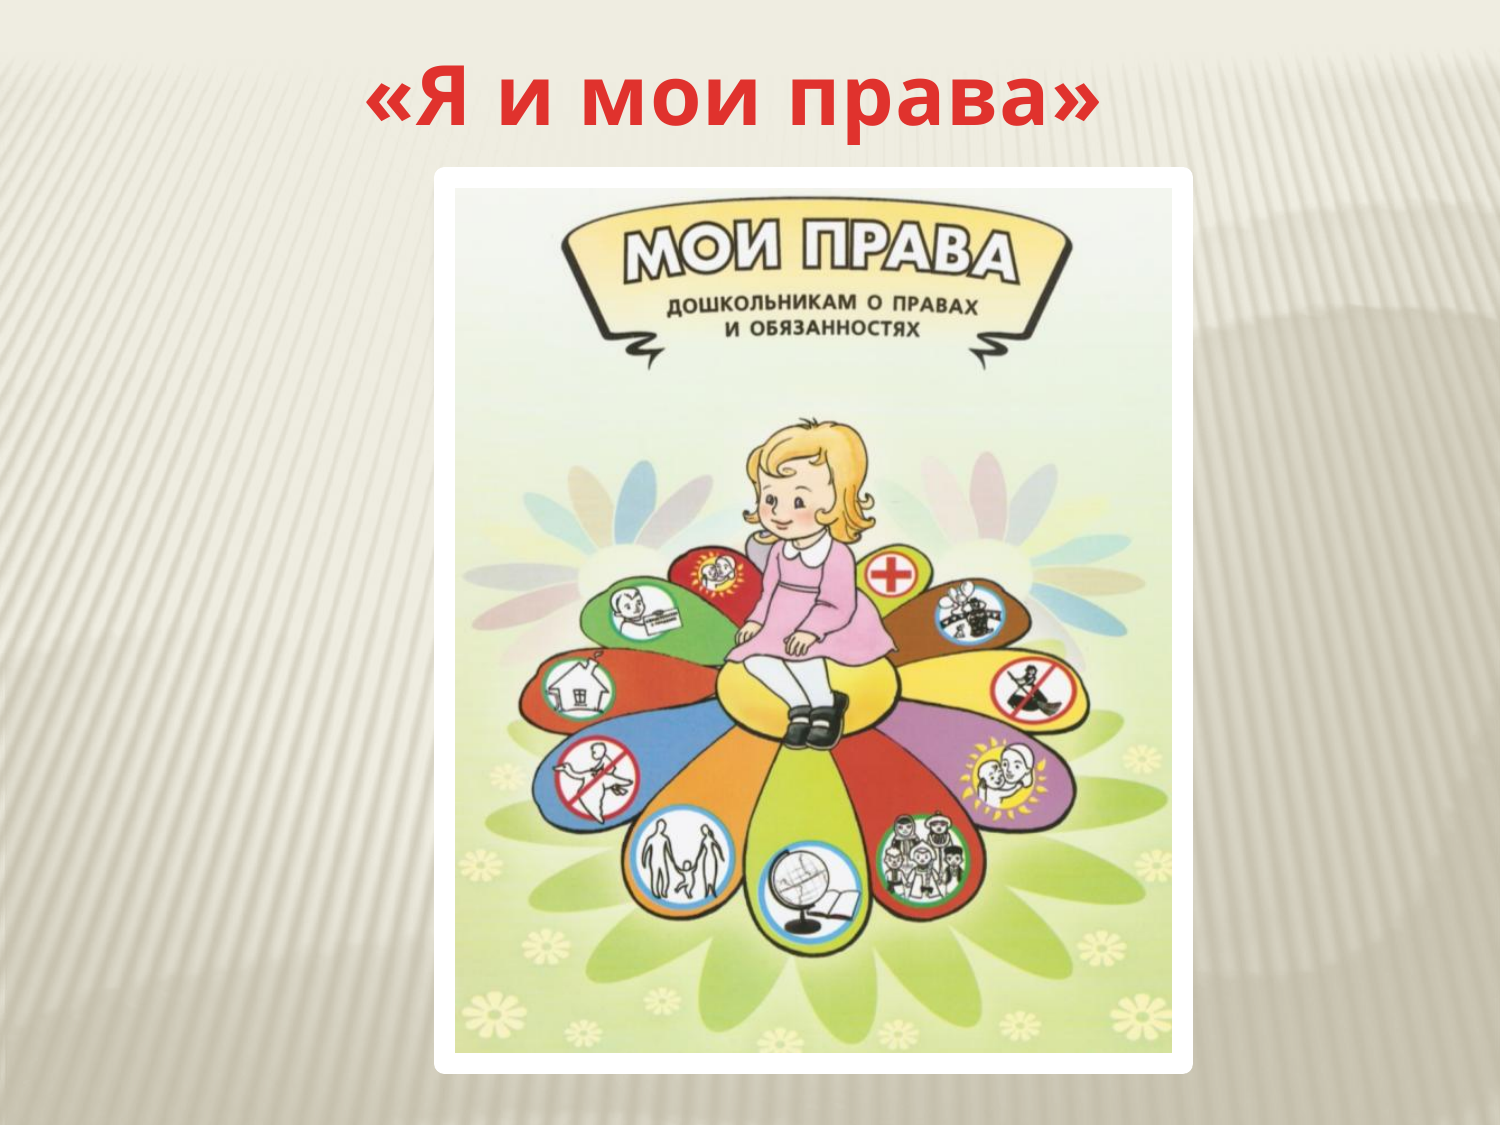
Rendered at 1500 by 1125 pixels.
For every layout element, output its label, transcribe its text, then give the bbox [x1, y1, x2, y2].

picture [454, 187, 1173, 1054]
text_box «Я и мои права» [269, 35, 1198, 150]
